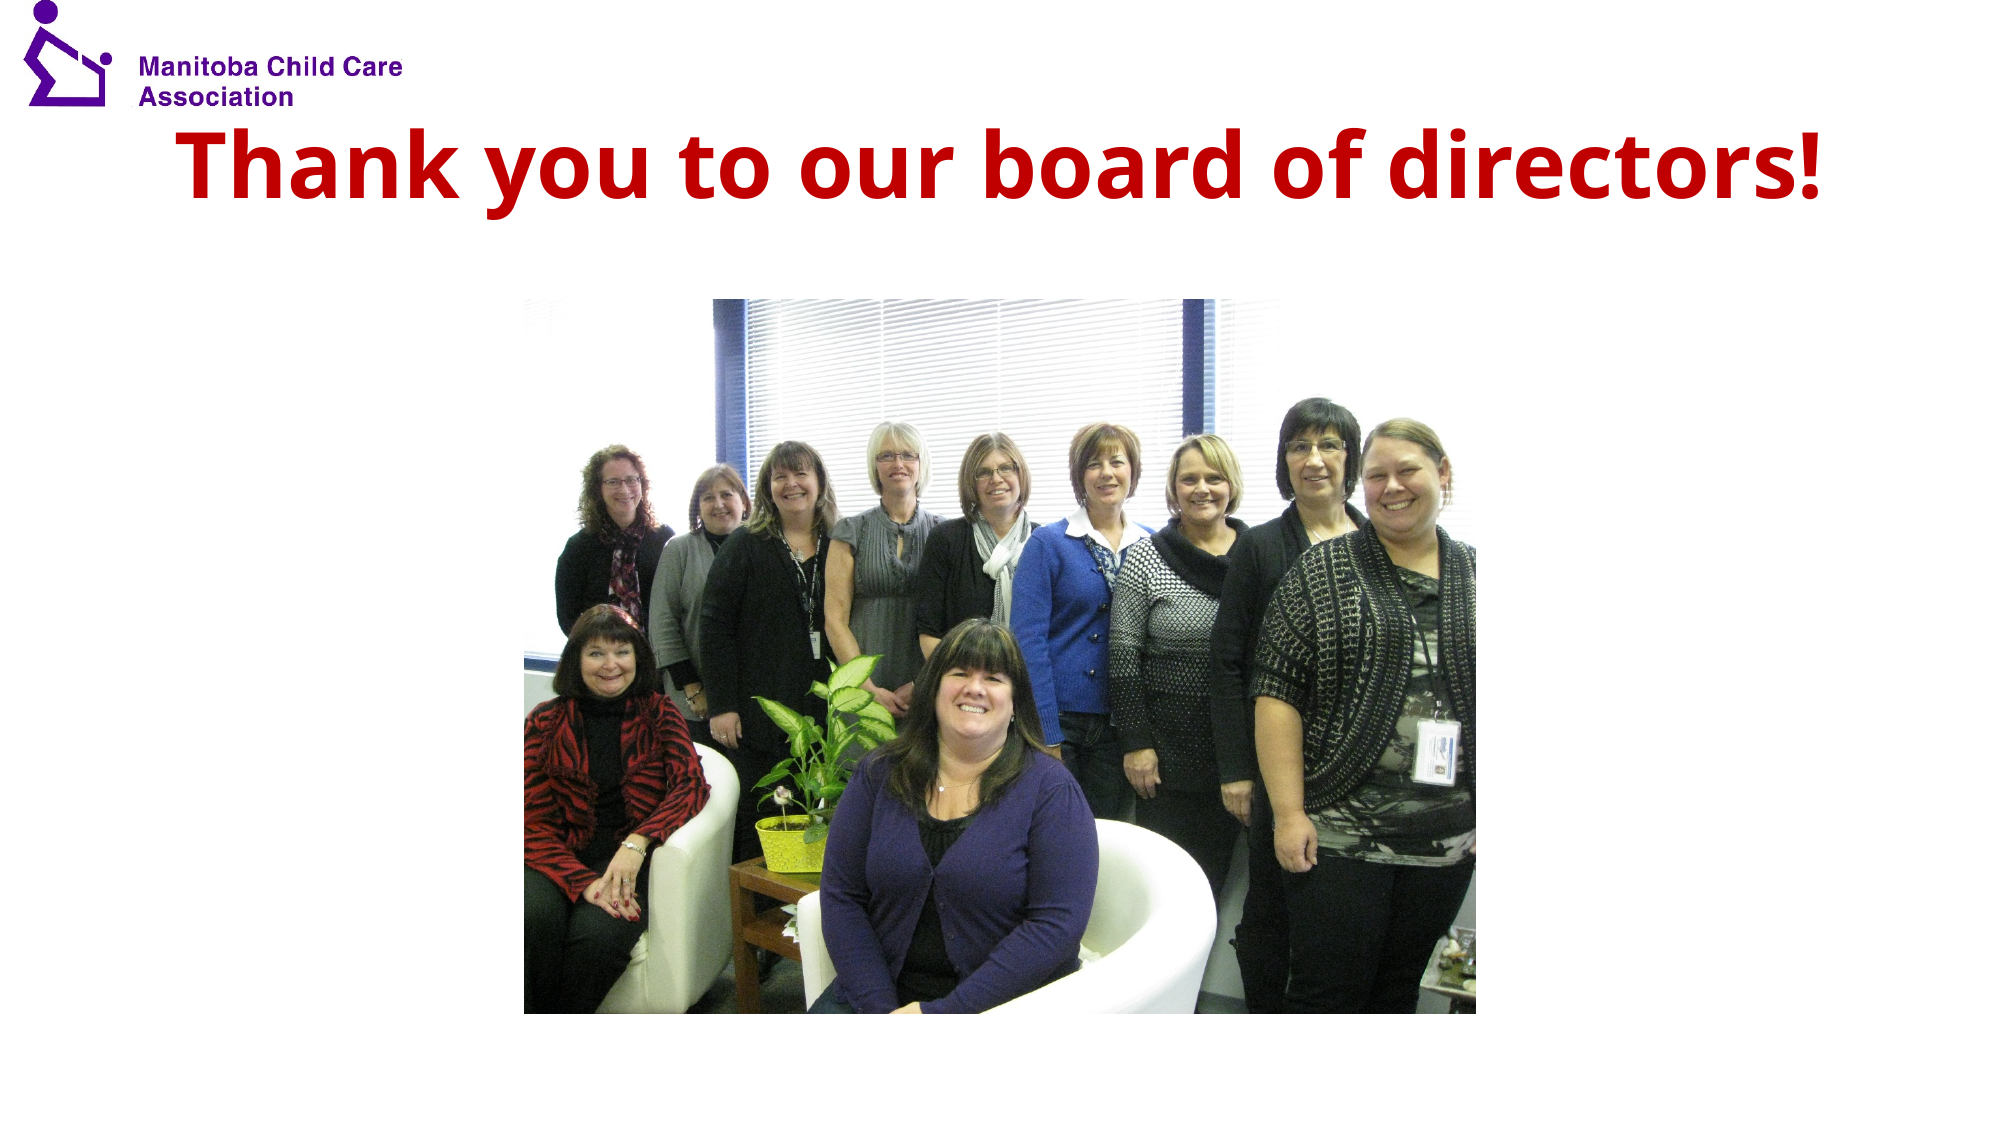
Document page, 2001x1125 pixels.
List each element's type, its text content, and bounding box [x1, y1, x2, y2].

title Thank you to our board of directors! [137, 59, 1863, 278]
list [523, 299, 1477, 1014]
picture [23, 0, 403, 118]
